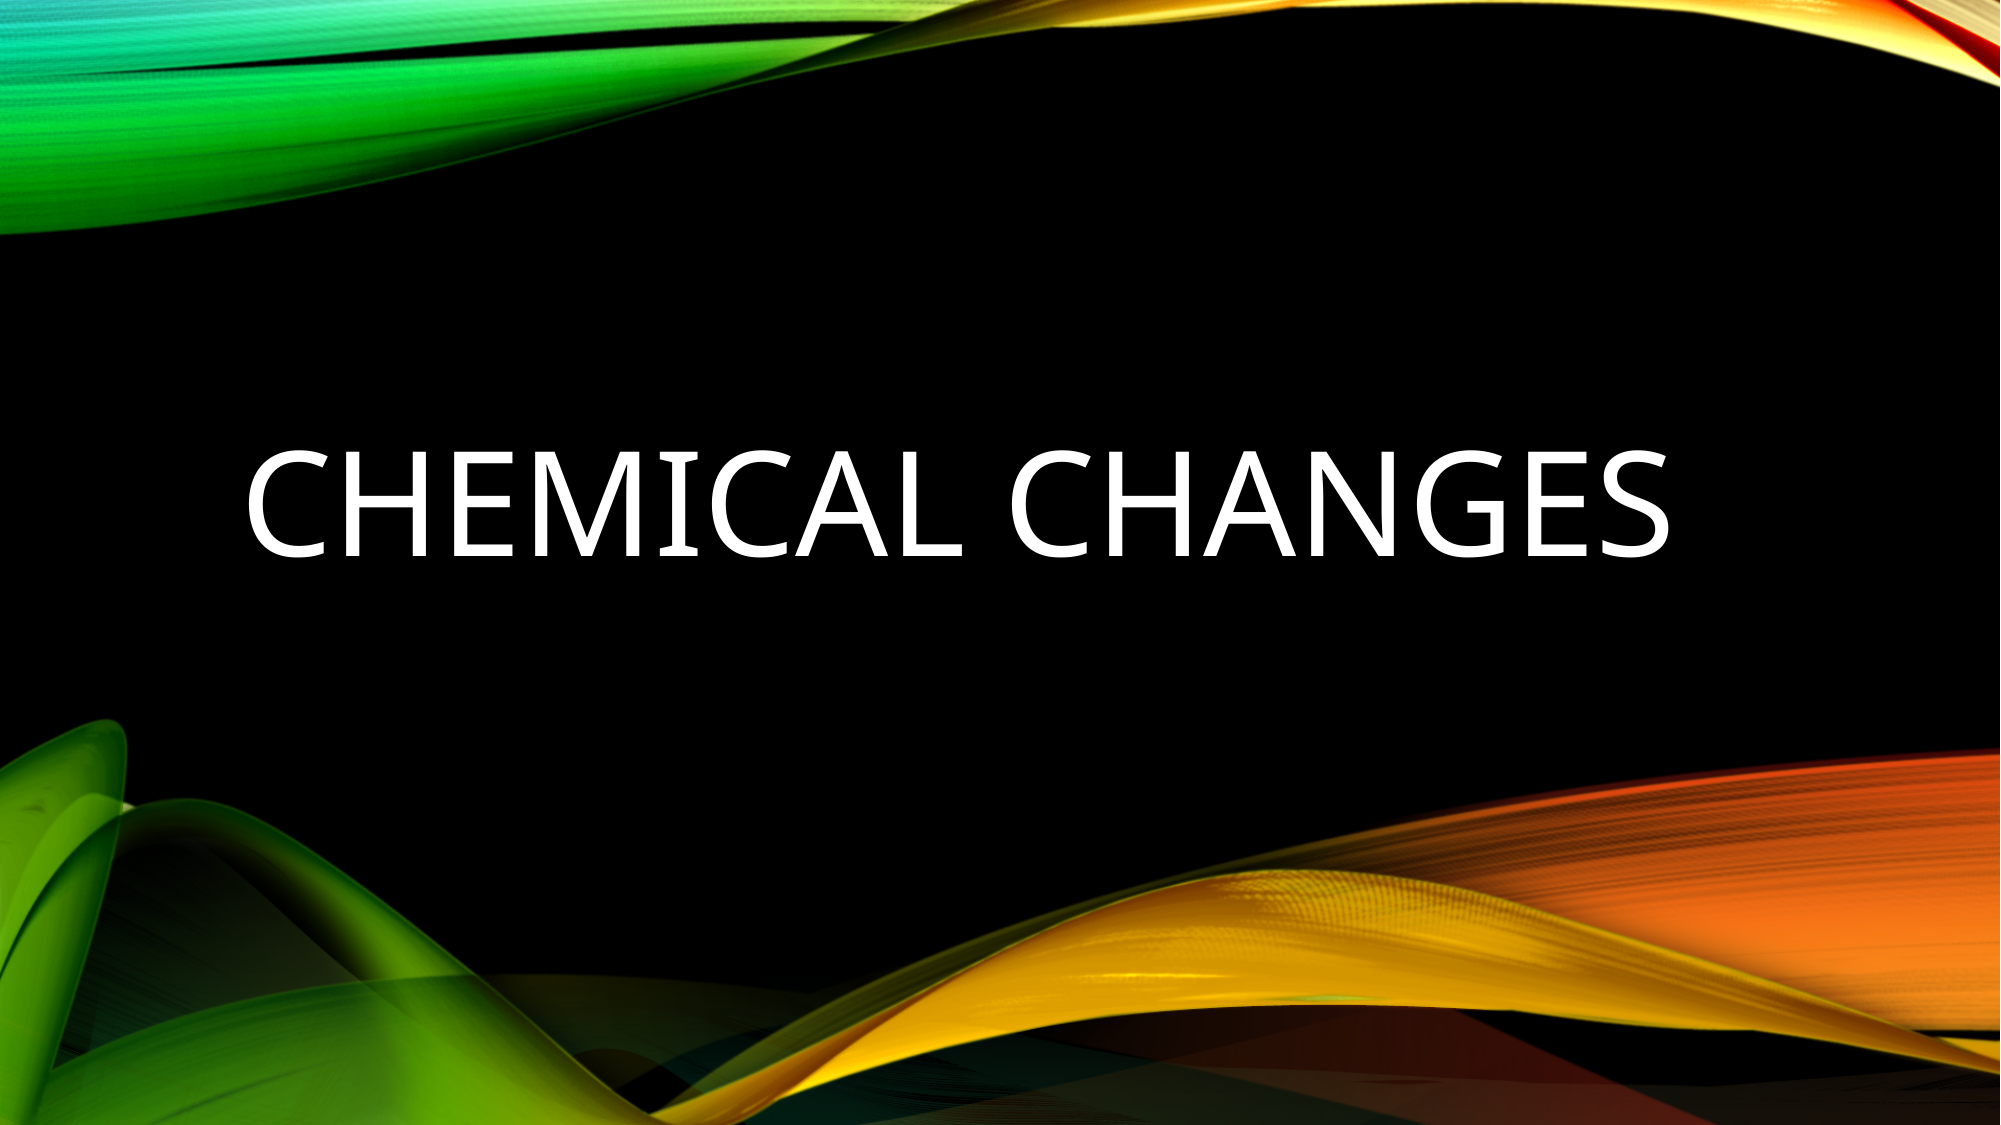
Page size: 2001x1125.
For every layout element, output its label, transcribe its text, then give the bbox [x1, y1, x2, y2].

title Chemical Changes [225, 295, 1775, 596]
picture [0, 0, 2000, 237]
picture [0, 717, 2000, 1125]
